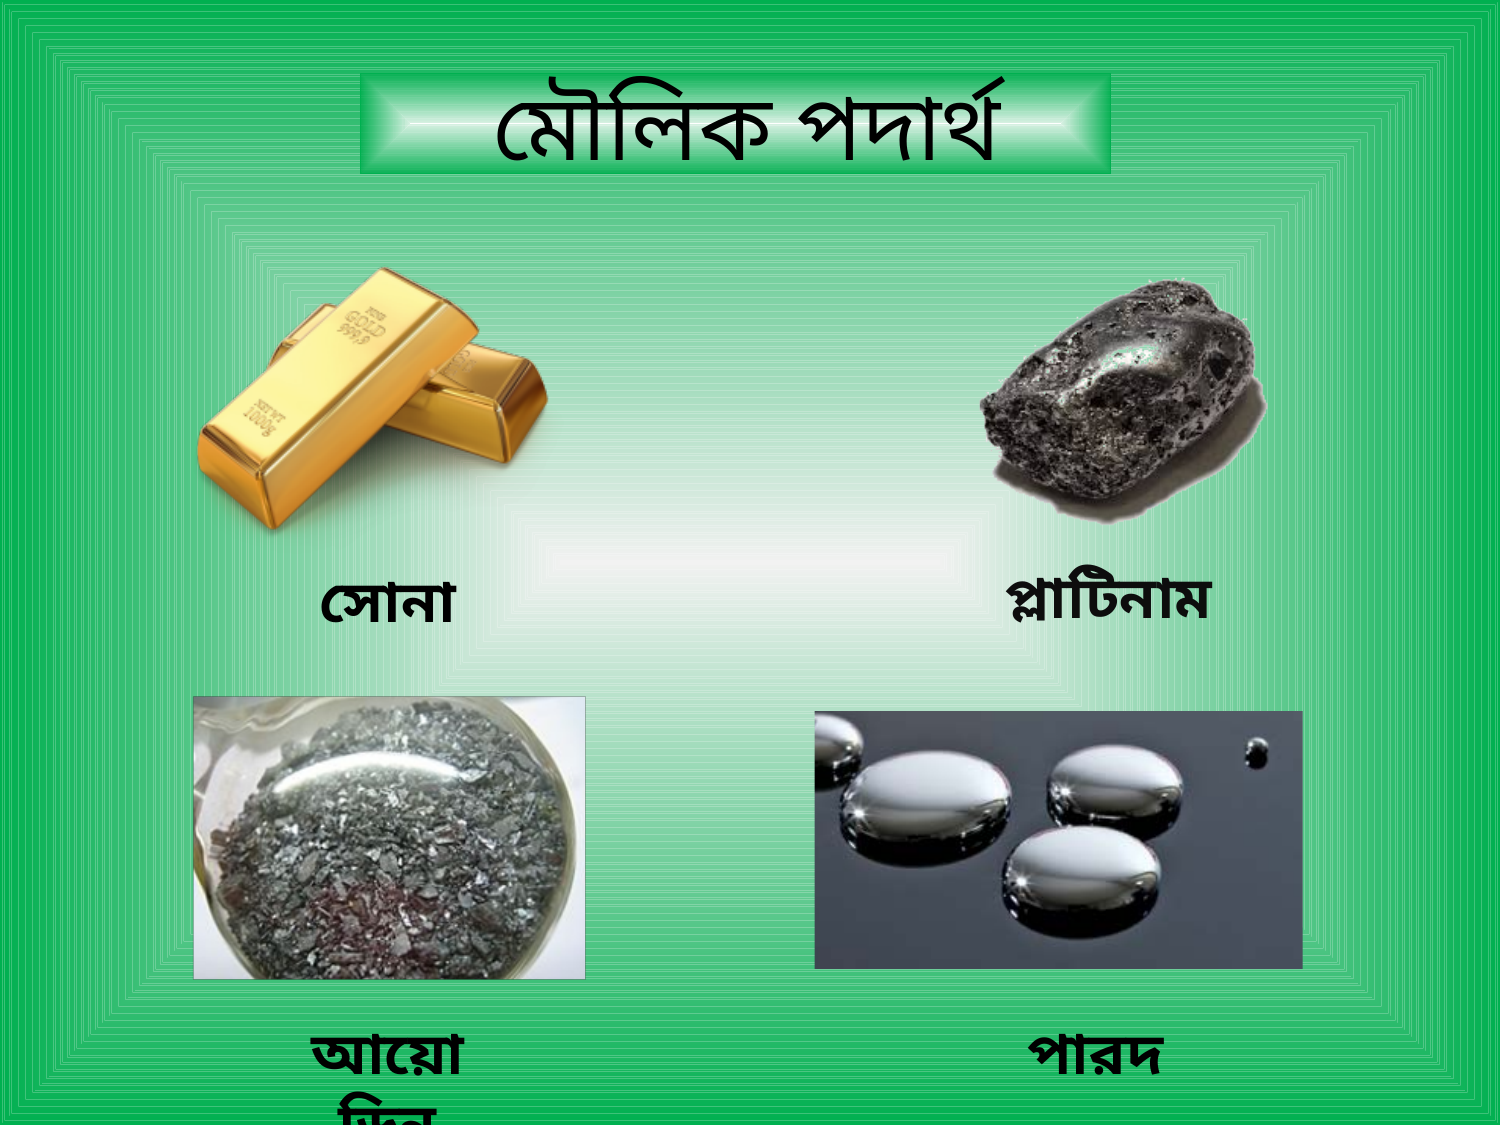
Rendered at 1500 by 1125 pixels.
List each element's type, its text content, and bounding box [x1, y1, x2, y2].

picture [814, 711, 1303, 969]
text_box আয়োডিন [286, 1009, 490, 1125]
picture [134, 222, 603, 575]
text_box পারদ [993, 1009, 1198, 1095]
text_box প্লাটিনাম [990, 552, 1227, 638]
picture [896, 253, 1321, 544]
text_box মৌলিক পদার্থ [360, 73, 1111, 174]
text_box সোনা [286, 575, 490, 642]
picture [188, 687, 588, 993]
